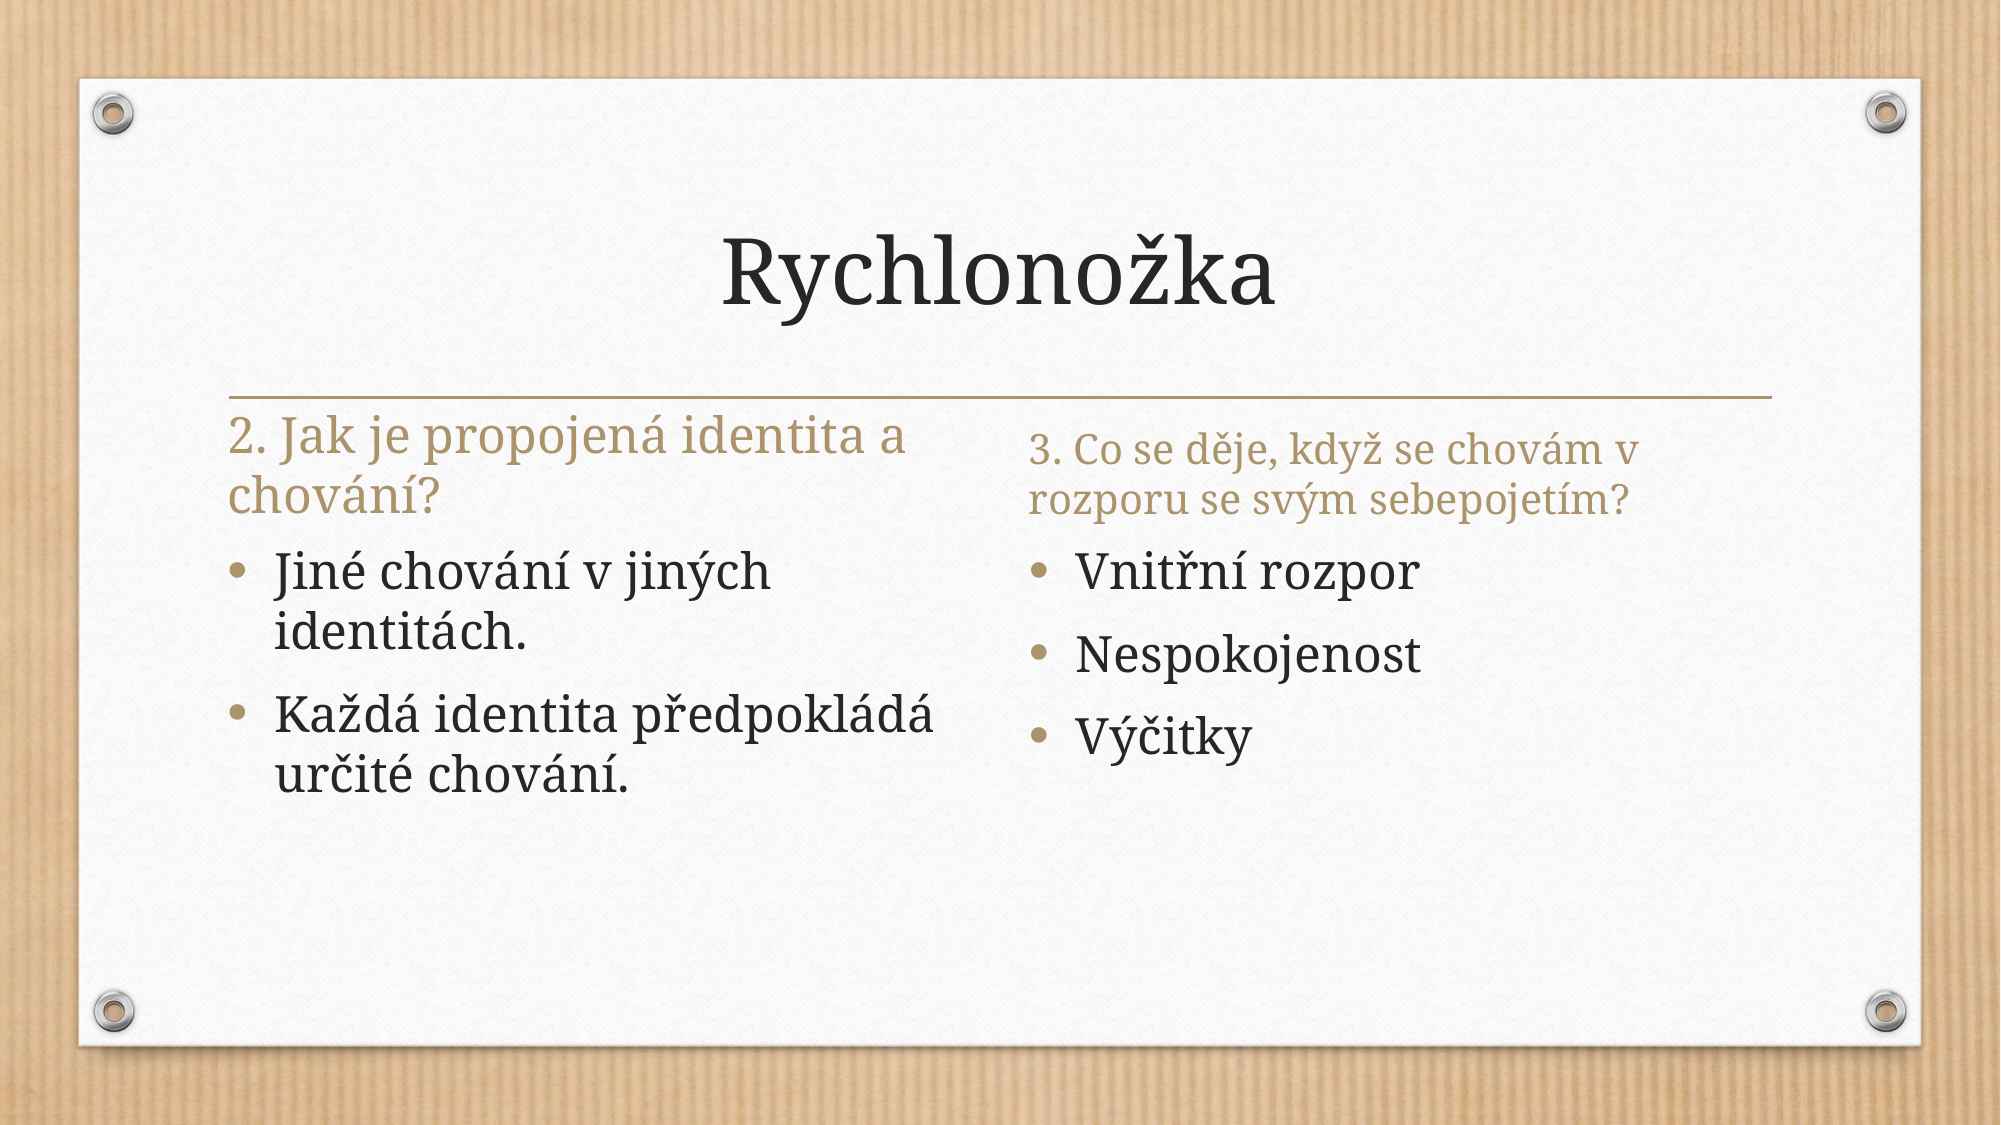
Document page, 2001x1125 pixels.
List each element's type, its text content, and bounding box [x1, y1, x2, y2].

list Vnitřní rozpor Nespokojenost Výčitky [1013, 532, 1788, 964]
picture [0, 0, 2001, 1125]
list 2. Jak je propojená identita a chování? [212, 436, 987, 531]
list Jiné chování v jiných identitách. Každá identita předpokládá určité chování. [212, 532, 987, 964]
title Rychlonožka [212, 161, 1788, 375]
list 3. Co se děje, když se chovám v rozporu se svým sebepojetím? [1013, 436, 1788, 531]
